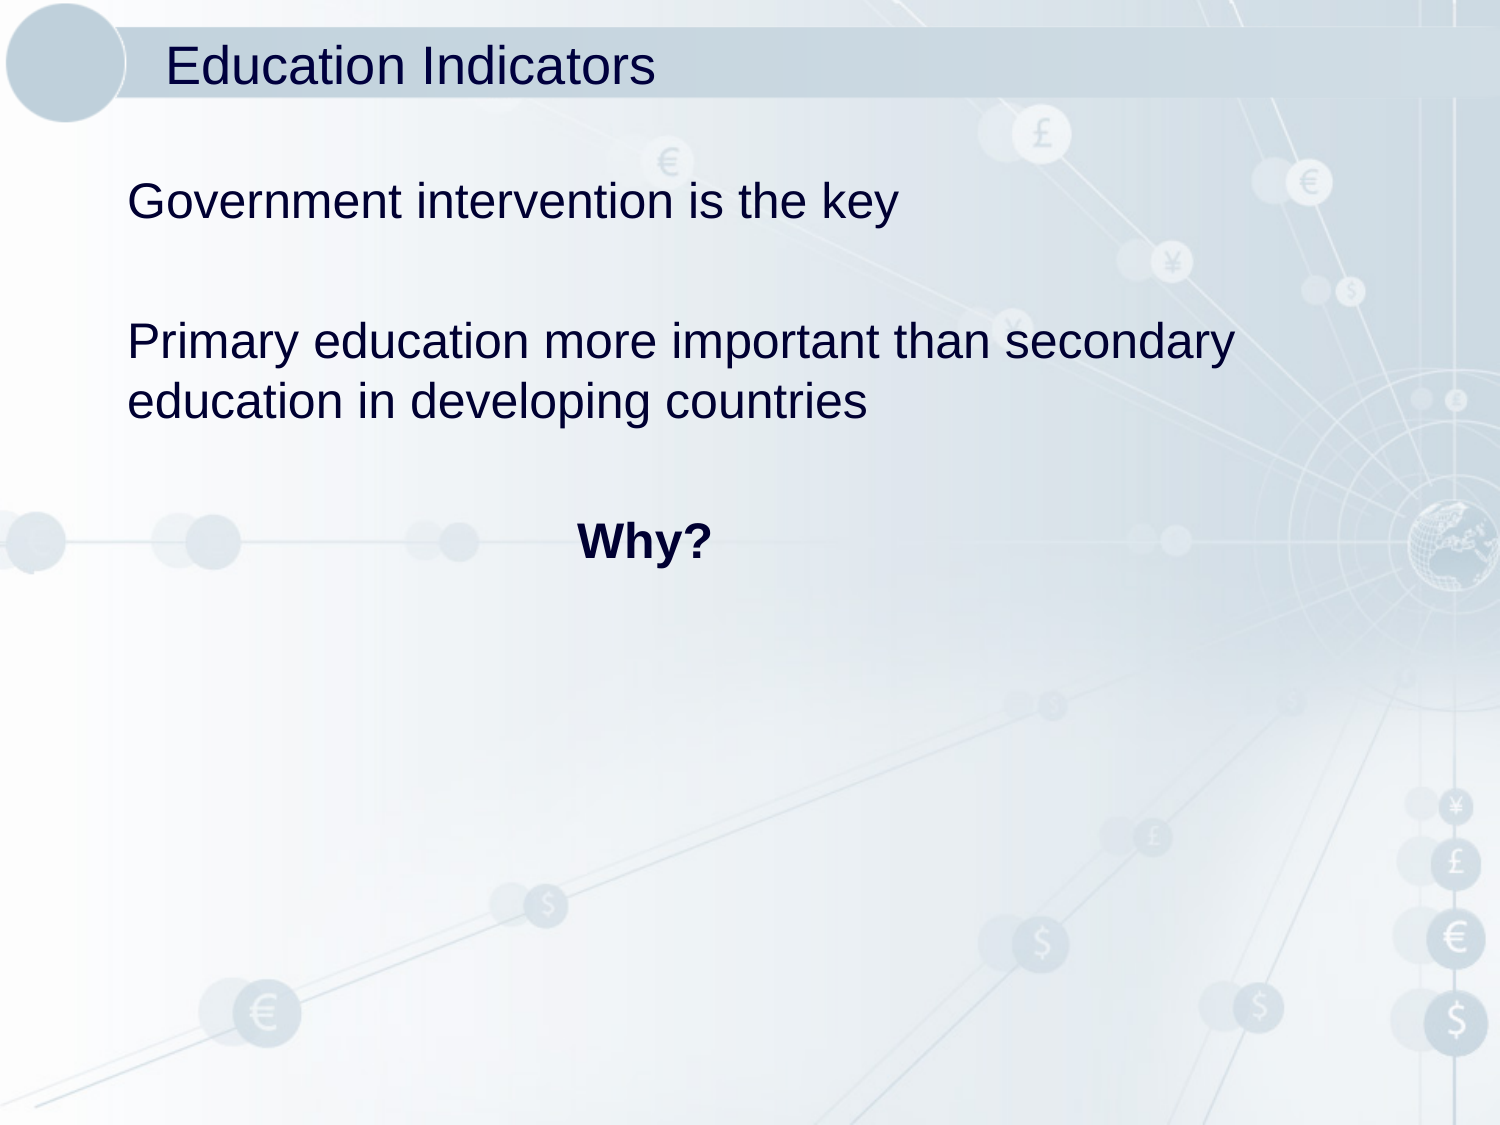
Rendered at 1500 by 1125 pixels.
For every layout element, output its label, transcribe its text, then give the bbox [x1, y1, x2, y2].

title Education Indicators [149, 24, 1500, 103]
list Government intervention is the key Primary education more important than secondary education in developing countries Why? [111, 160, 1438, 904]
picture [0, 0, 1500, 1125]
